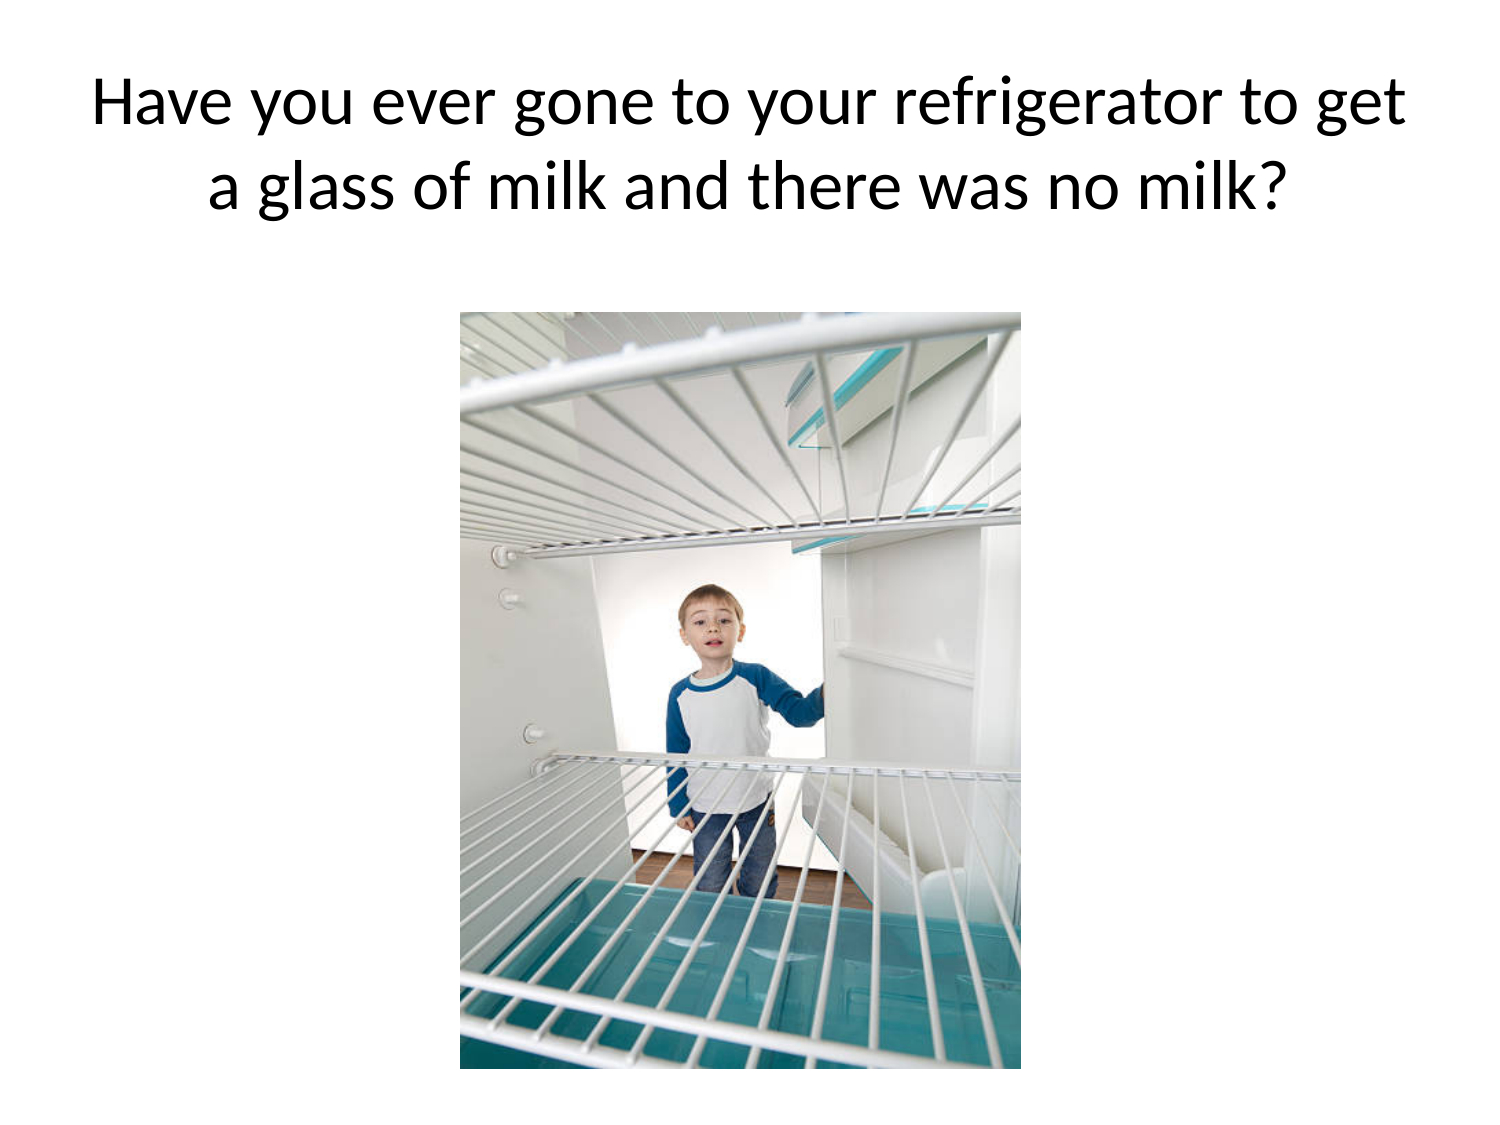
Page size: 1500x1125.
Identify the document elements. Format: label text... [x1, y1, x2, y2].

title Have you ever gone to your refrigerator to get a glass of milk and there was no milk? [75, 45, 1425, 233]
picture [460, 312, 1021, 1070]
